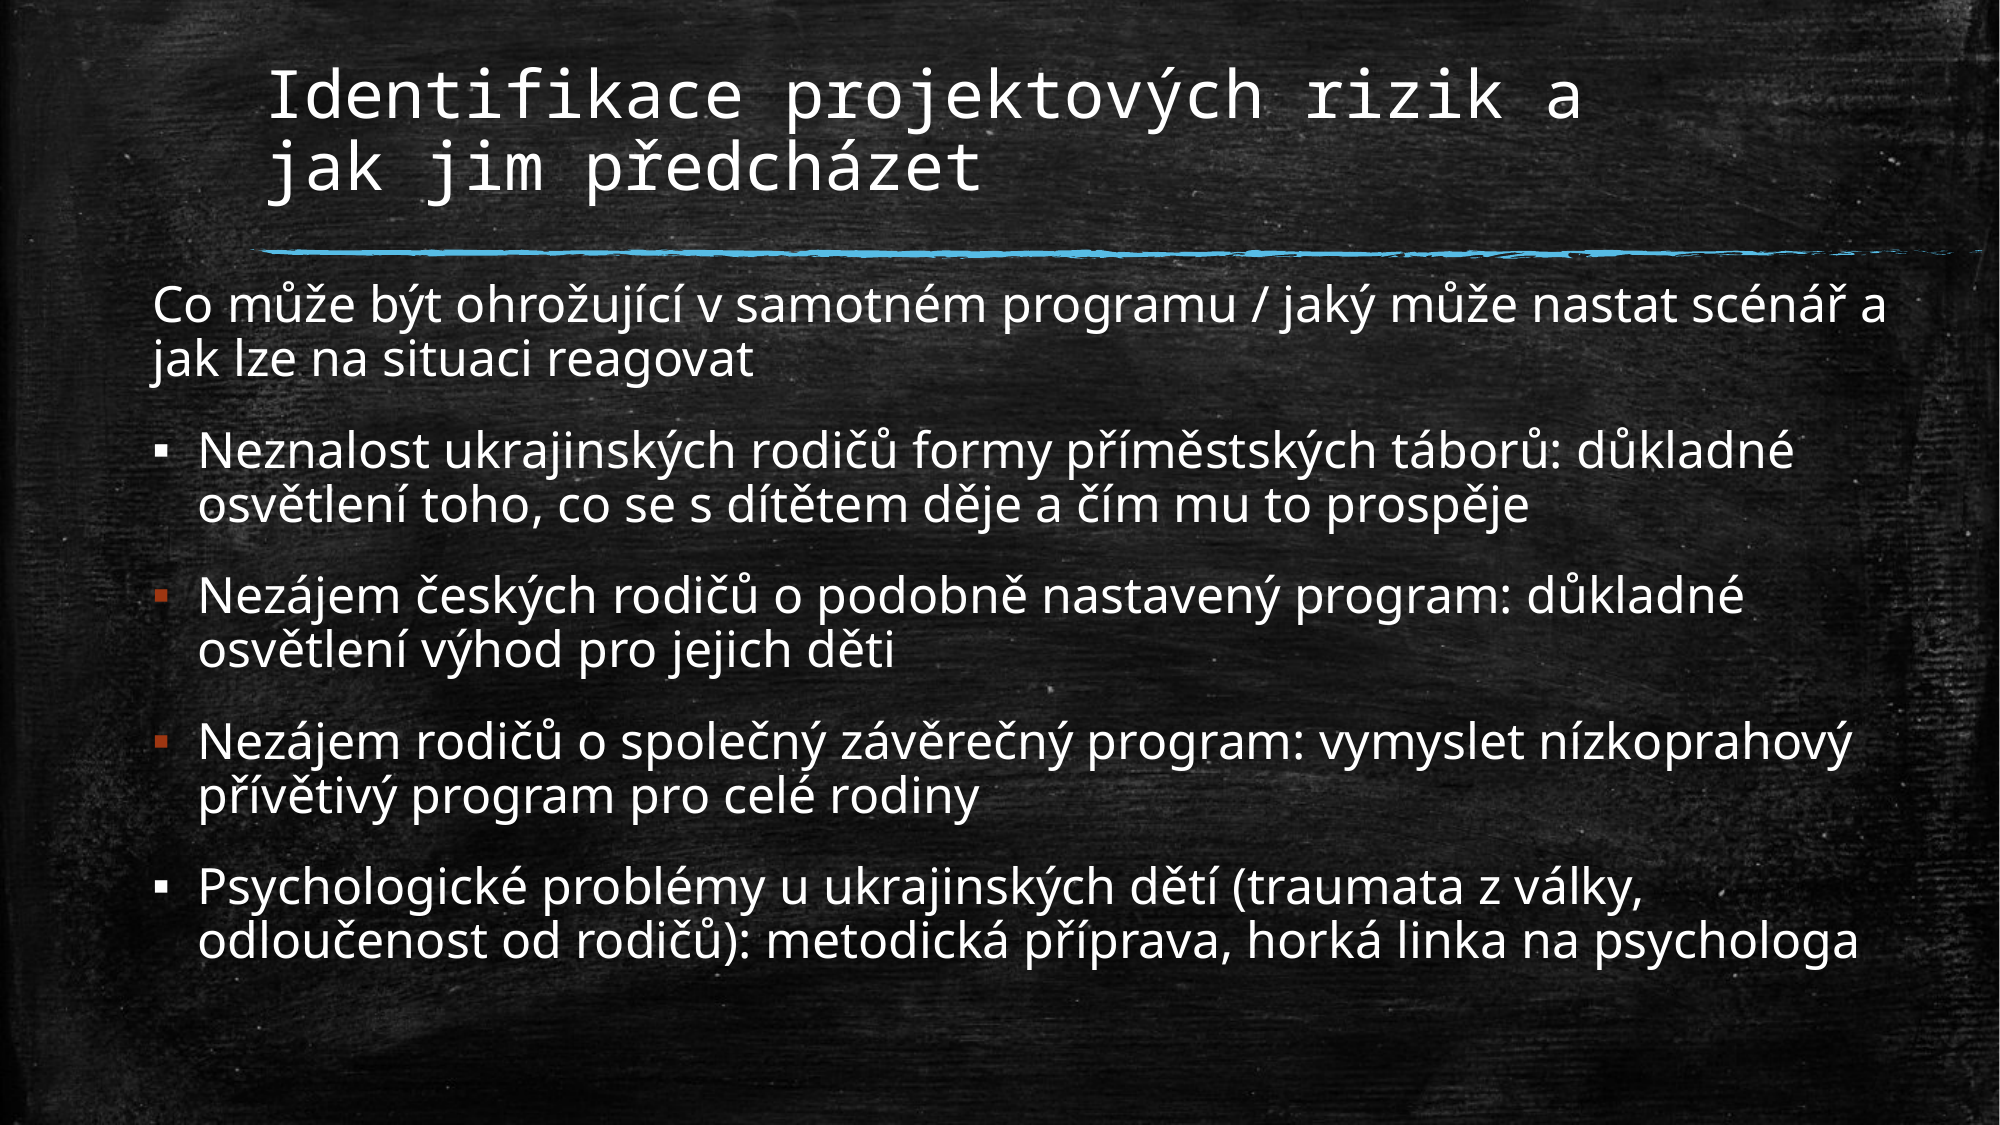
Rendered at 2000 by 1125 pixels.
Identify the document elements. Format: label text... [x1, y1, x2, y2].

title Identifikace projektových rizik a jak jim předcházet [249, 45, 1750, 213]
list Co může být ohrožující v samotném programu / jaký může nastat scénář a jak lze na situaci reagovat Neznalost ukrajinských rodičů formy příměstských táborů: důkladné osvětlení toho, co se s dítětem děje a čím mu to prospěje Nezájem českých rodičů o podobně nastavený program: důkladné osvětlení výhod pro jejich děti Nezájem rodičů o společný závěrečný program: vymyslet nízkoprahový přívětivý program pro celé rodiny Psychologické problémy u ukrajinských dětí (traumata z války, odloučenost od rodičů): metodická příprava, horká linka na psychologa [137, 272, 1933, 1125]
